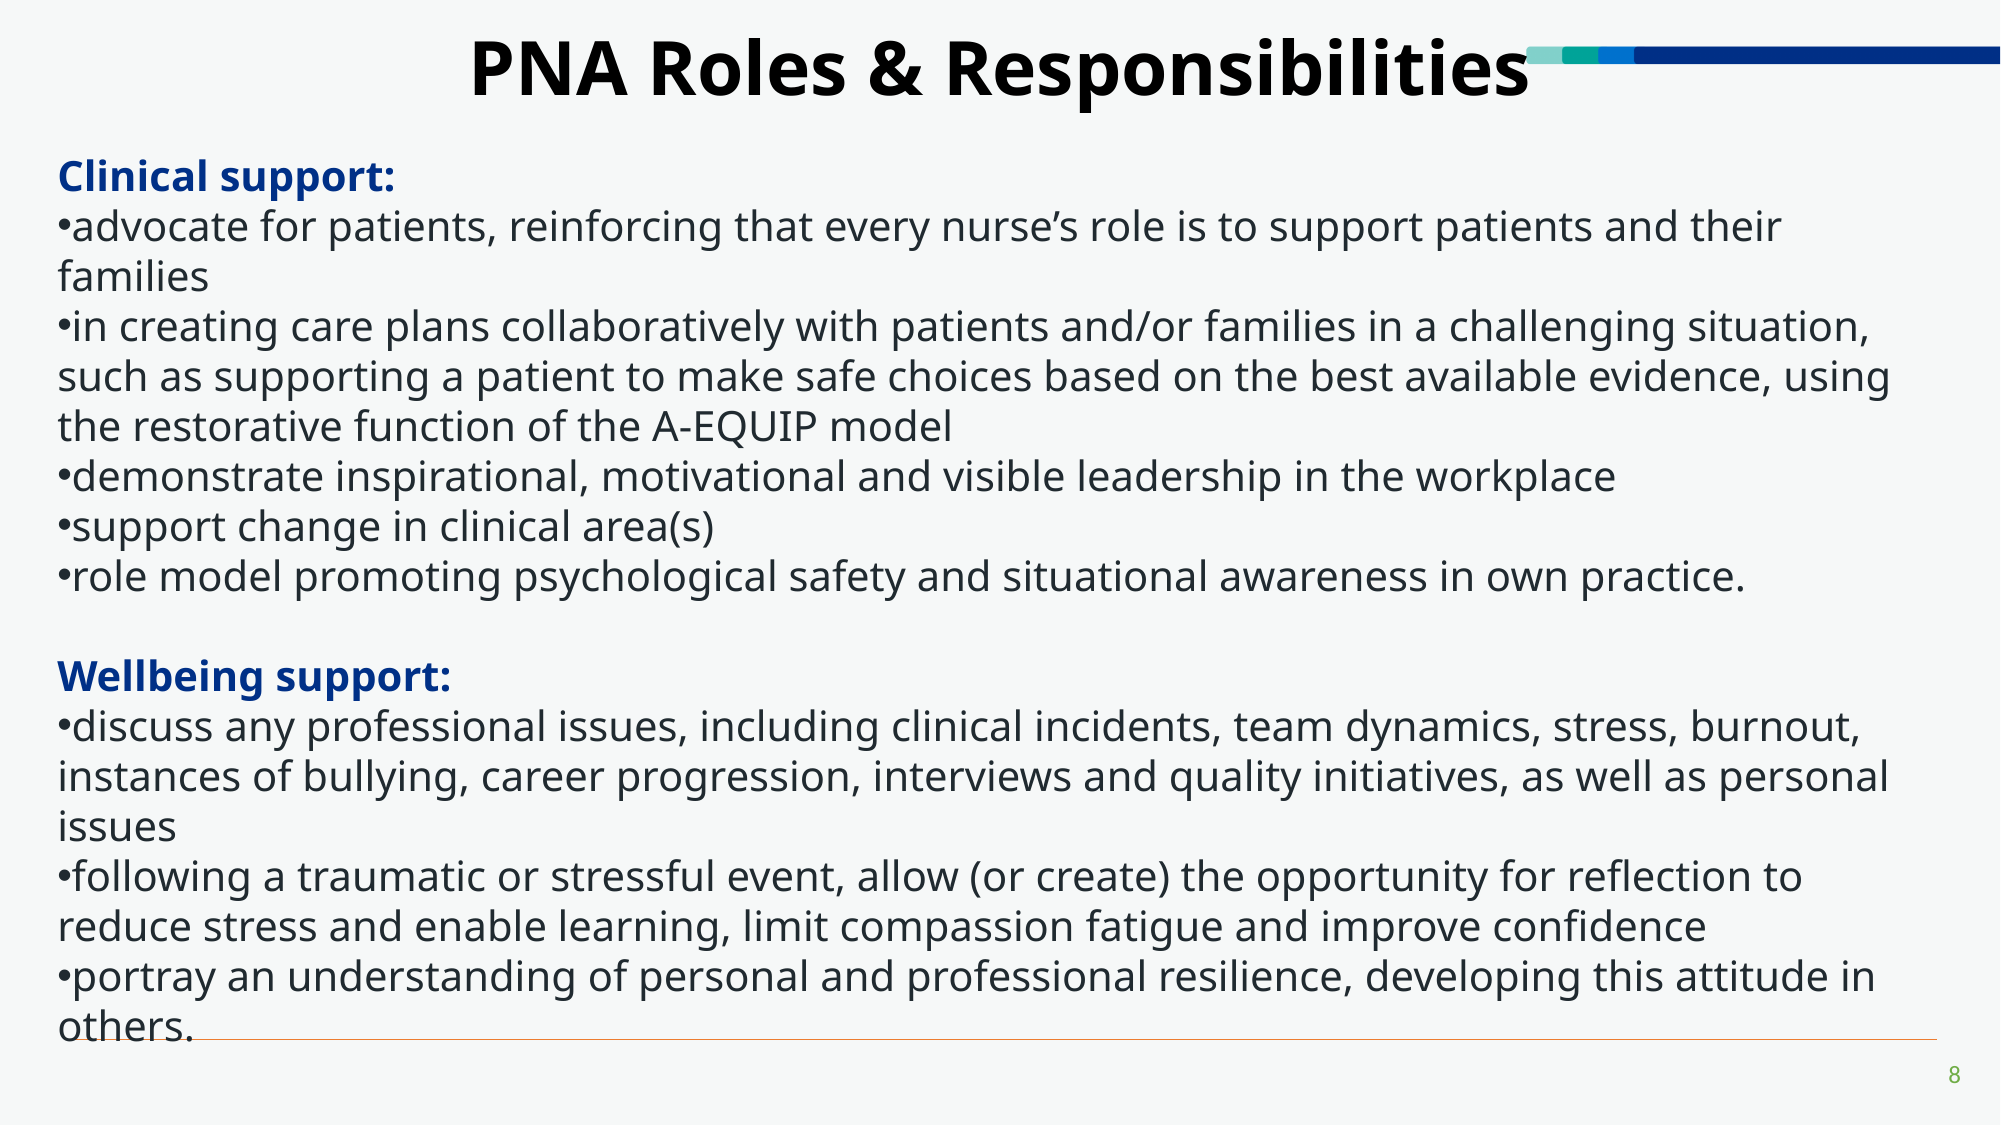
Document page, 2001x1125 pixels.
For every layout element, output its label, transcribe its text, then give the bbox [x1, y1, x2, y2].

title PNA Roles & Responsibilities [64, 0, 1936, 142]
picture [1936, 41, 2001, 71]
text_box Clinical support: advocate for patients, reinforcing that every nurse’s role is to support patients and their families in creating care plans collaboratively with patients and/or families in a challenging situation, such as supporting a patient to make safe choices based on the best available evidence, using the restorative function of the A-EQUIP model demonstrate inspirational, motivational and visible leadership in the workplace support change in clinical area(s) role model promoting psychological safety and situational awareness in own practice. Wellbeing support: discuss any professional issues, including clinical incidents, team dynamics, stress, burnout, instances of bullying, career progression, interviews and quality initiatives, as well as personal issues following a traumatic or stressful event, allow (or create) the opportunity for reflection to reduce stress and enable learning, limit compassion fatigue and improve confidence portray an understanding of personal and professional resilience, developing this attitude in others. [42, 142, 1958, 1125]
